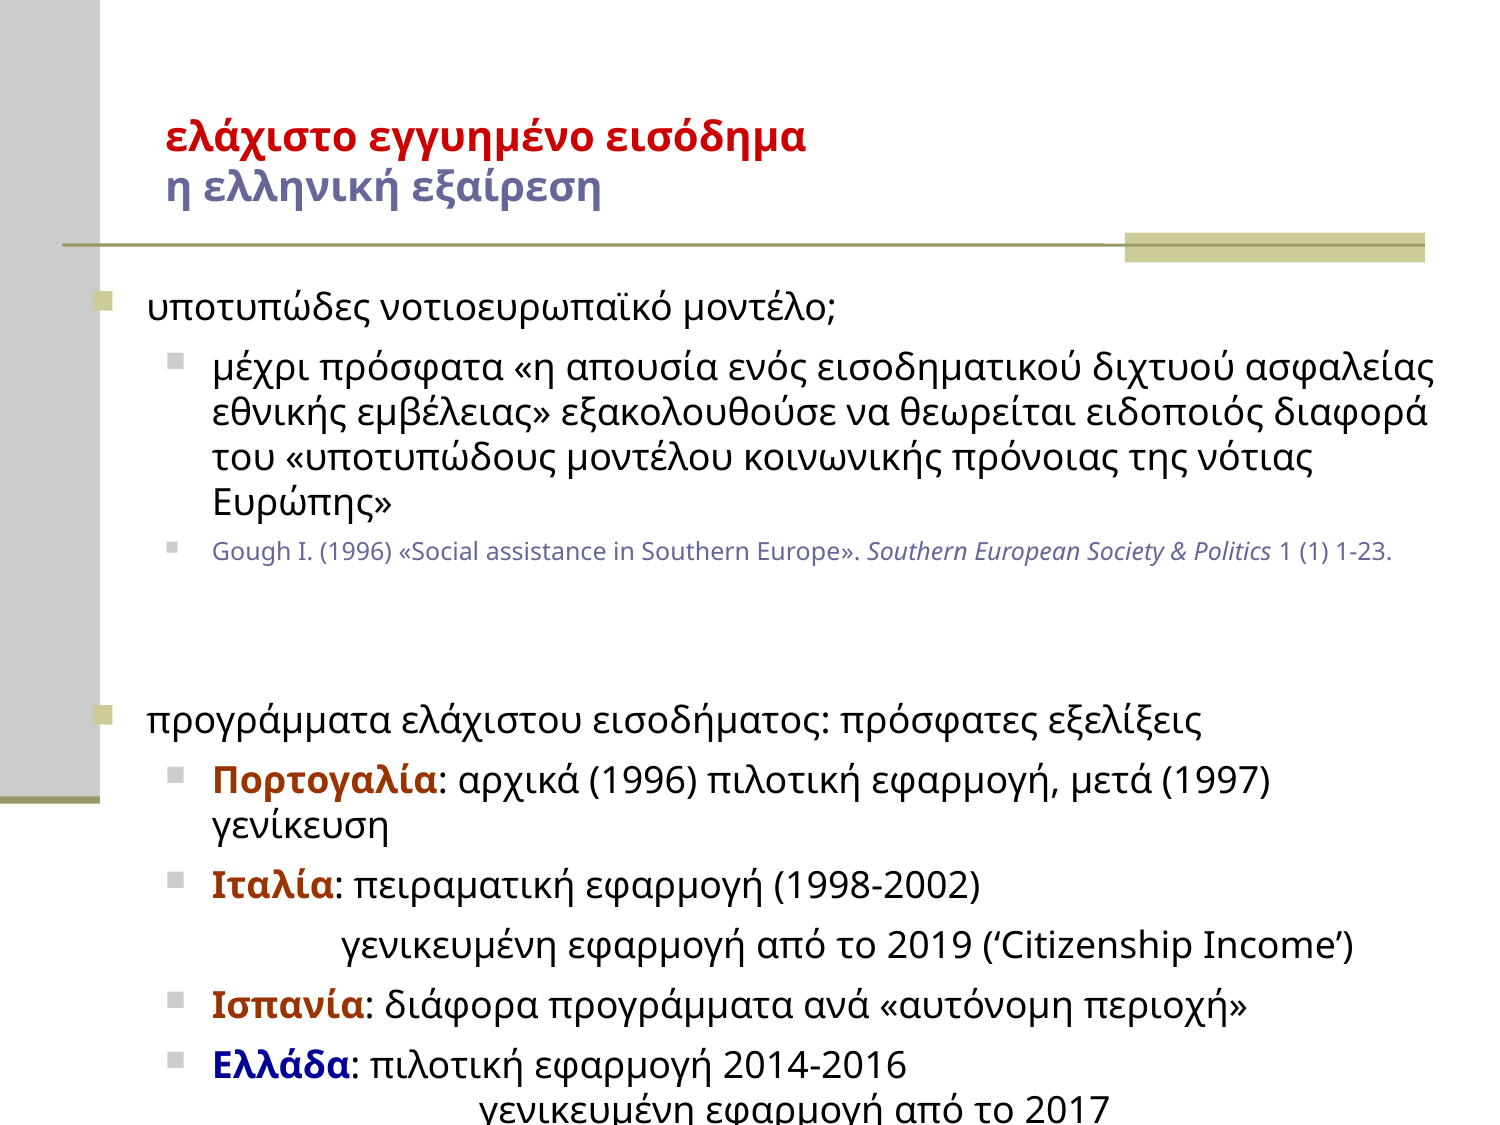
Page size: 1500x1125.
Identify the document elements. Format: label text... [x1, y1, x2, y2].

list υποτυπώδες νοτιοευρωπαϊκό μοντέλο; μέχρι πρόσφατα «η απουσία ενός εισοδηματικού διχτυού ασφαλείας εθνικής εμβέλειας» εξακολουθούσε να θεωρείται ειδοποιός διαφορά του «υποτυπώδους μοντέλου κοινωνικής πρόνοιας της νότιας Ευρώπης» Gough I. (1996) «Social assistance in Southern Europe». Southern European Society & Politics 1 (1) 1-23. προγράμματα ελάχιστου εισοδήματος: πρόσφατες εξελίξεις Πορτογαλία: αρχικά (1996) πιλοτική εφαρμογή, μετά (1997) γενίκευση Ιταλία: πειραματική εφαρμογή (1998-2002) γενικευμένη εφαρμογή από το 2019 (‘Citizenship Income’) Ισπανία: διάφορα προγράμματα ανά «αυτόνομη περιοχή» Ελλάδα: πιλοτική εφαρμογή 2014-2016 γενικευμένη εφαρμογή από το 2017 [75, 275, 1459, 1071]
title ελάχιστο εγγυημένο εισόδημα η ελληνική εξαίρεση [150, 87, 1425, 233]
